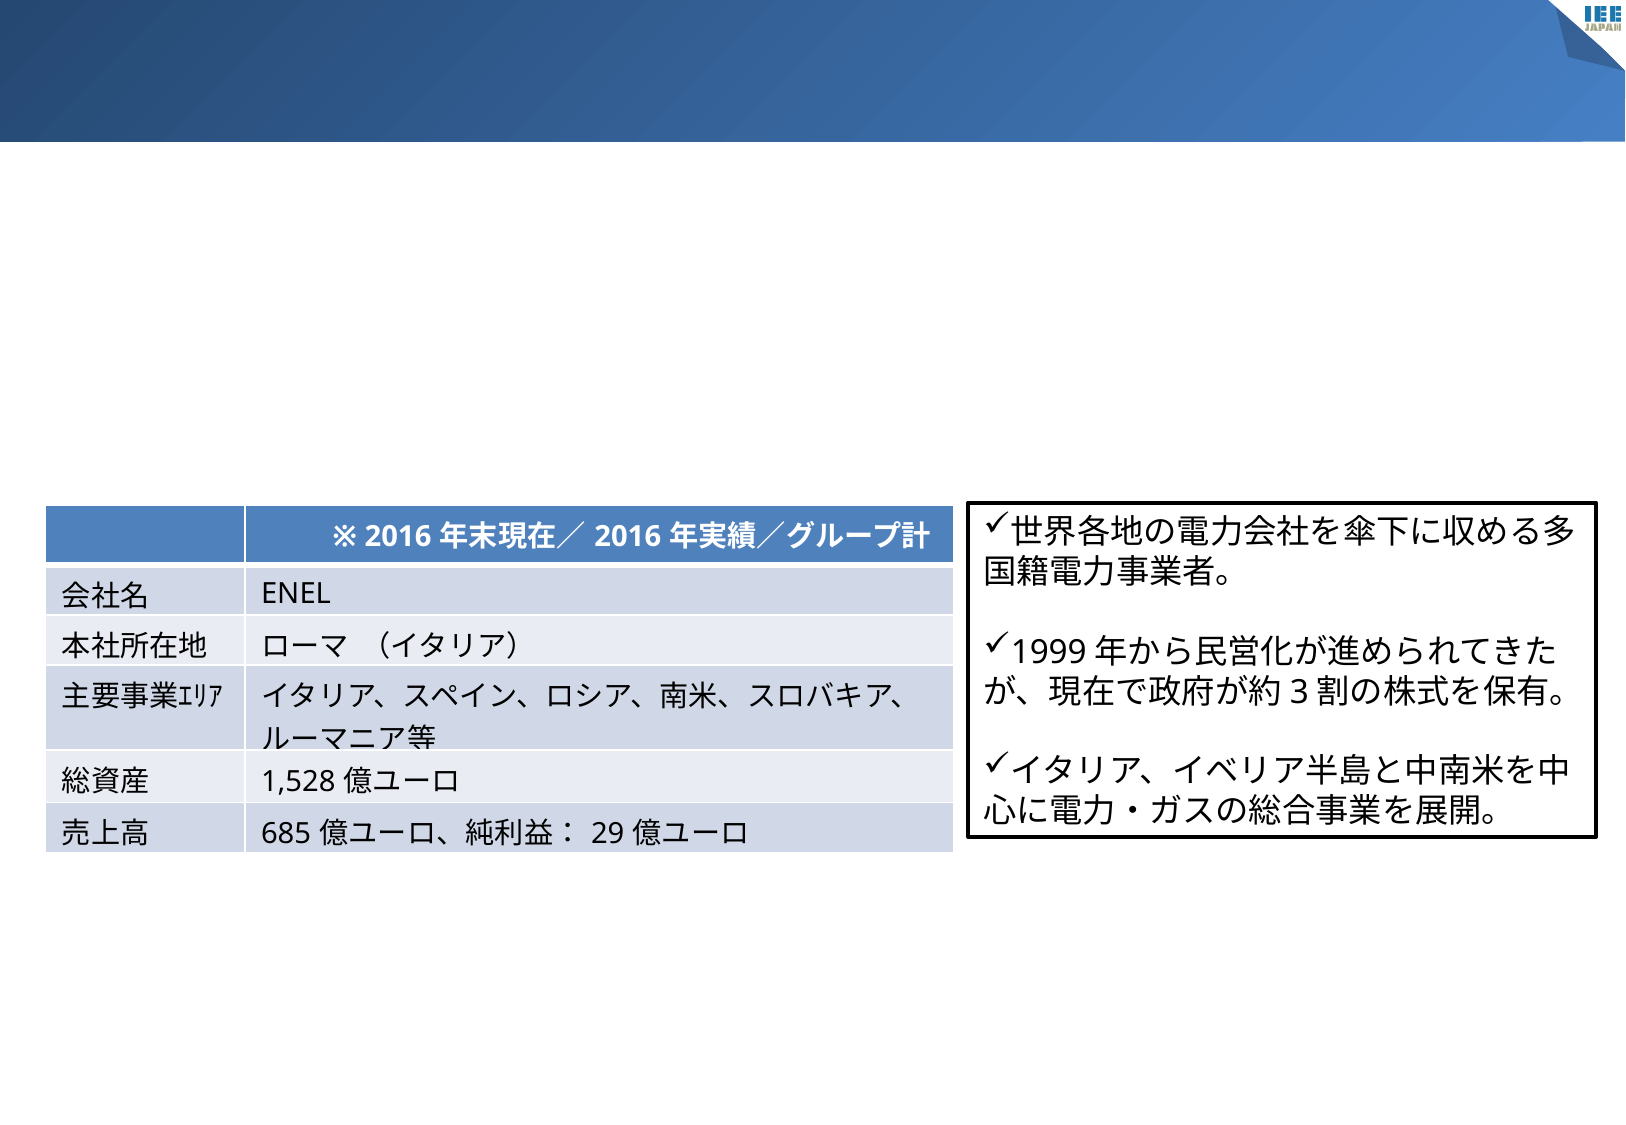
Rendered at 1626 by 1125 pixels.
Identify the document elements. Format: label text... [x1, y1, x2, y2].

table_cell 685億ユーロ、純利益：29億ユーロ [246, 803, 953, 852]
table_cell 会社名 [46, 568, 244, 614]
table_cell イタリア、スペイン、ロシア、南米、スロバキア、ルーマニア等 [246, 666, 953, 749]
table_cell ENEL [246, 568, 953, 614]
table_cell 1,528億ユーロ [246, 751, 953, 802]
table_header [46, 506, 244, 562]
picture [1585, 6, 1621, 31]
table_cell 総資産 [46, 751, 244, 802]
table_cell 本社所在地 [46, 616, 244, 664]
table_header ※ 2016年末現在／2016年実績／グループ計 [246, 506, 953, 562]
table_cell 主要事業ｴﾘｱ [46, 666, 244, 749]
text_box 世界各地の電力会社を傘下に収める多国籍電力事業者。 1999年から民営化が進められてきたが、現在で政府が約3割の株式を保有。 イタリア、イベリア半島と中南米を中心に電力・ガスの総合事業を展開。 [966, 501, 1598, 839]
table_cell 売上高 [46, 803, 244, 852]
table_cell ローマ （イタリア） [246, 616, 953, 664]
